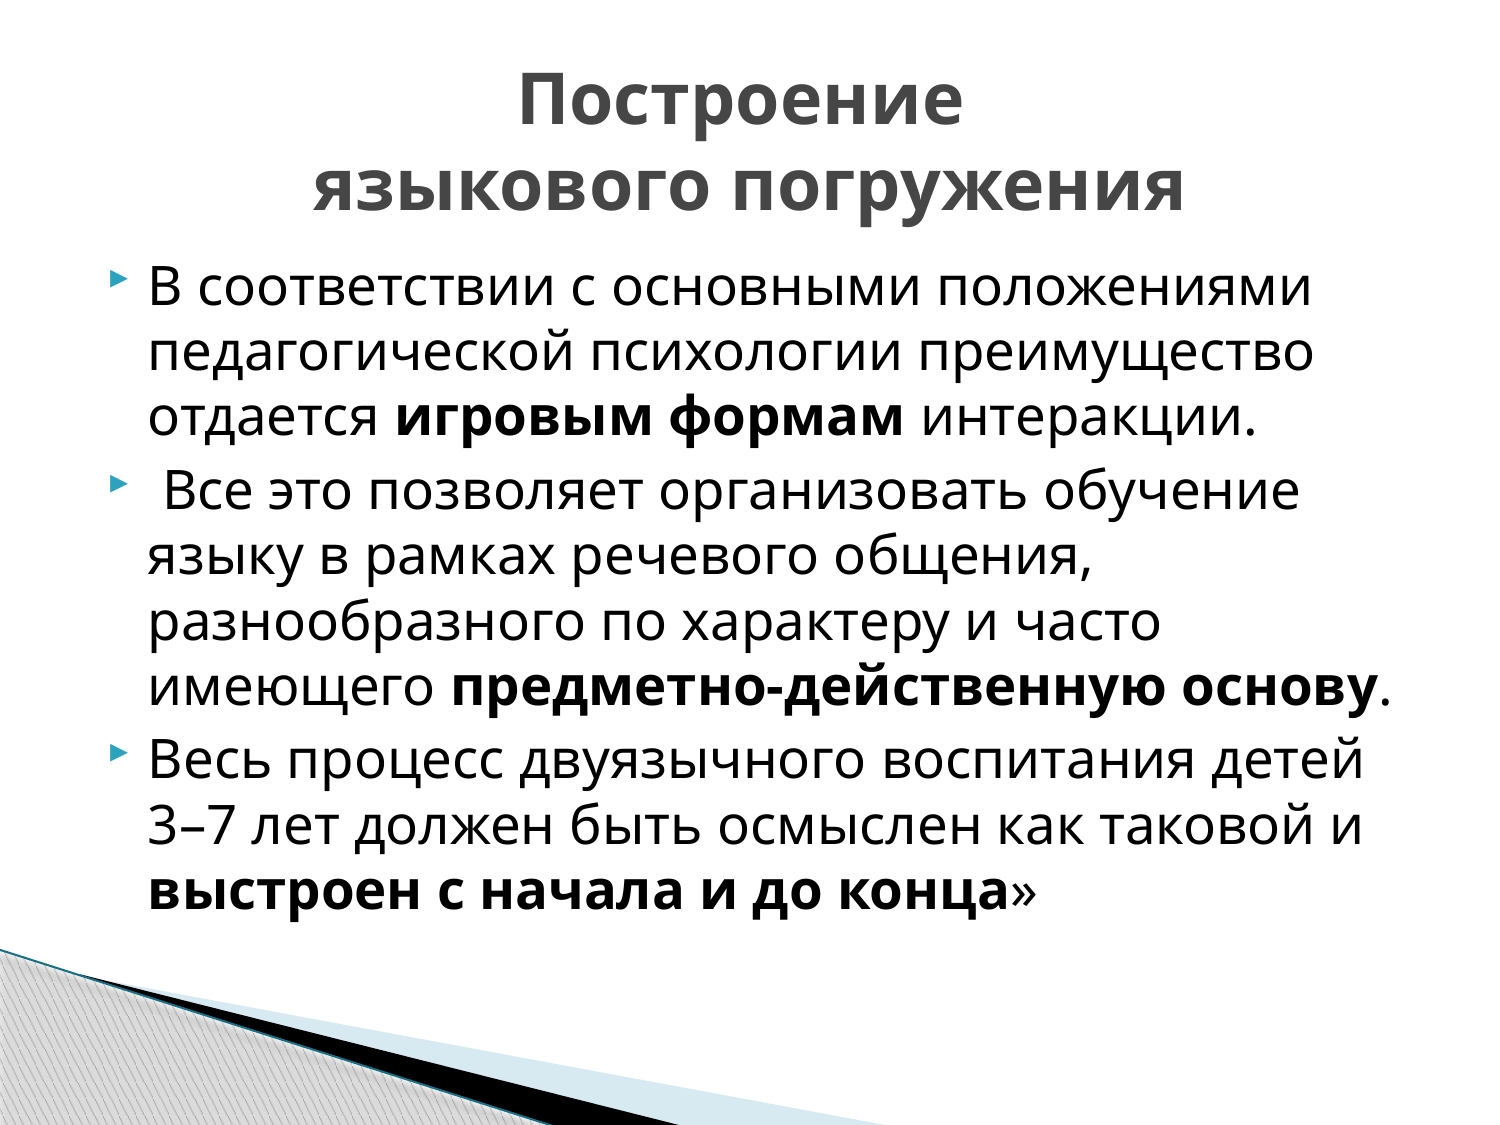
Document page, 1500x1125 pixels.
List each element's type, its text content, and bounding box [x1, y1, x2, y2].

list В соответствии с основными положениями педагогической психологии преимущество отдается игровым формам интеракции. Все это позволяет организовать обучение языку в рамках речевого общения, разнообразного по характеру и часто имеющего предметно-действенную основу. Весь процесс двуязычного воспитания детей 3–7 лет должен быть осмыслен как таковой и выстроен с начала и до конца» [75, 243, 1425, 986]
title Построение языкового погружения [75, 45, 1425, 233]
